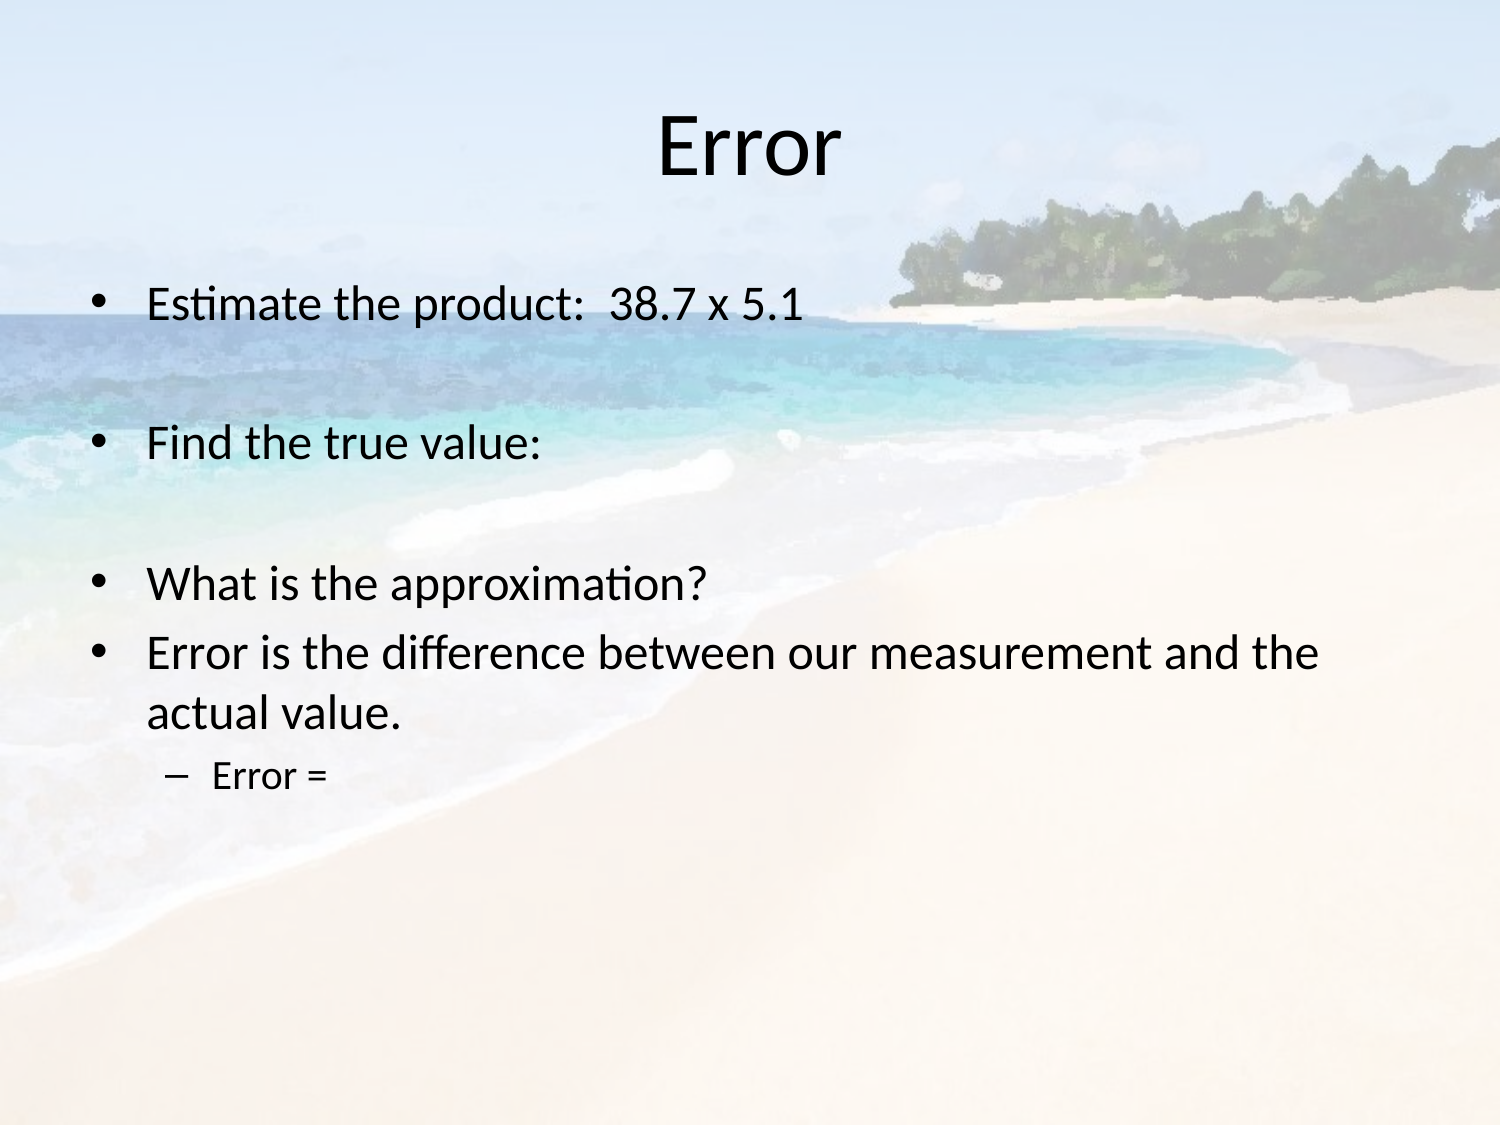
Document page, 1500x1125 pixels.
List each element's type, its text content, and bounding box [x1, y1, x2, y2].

title Error [75, 45, 1425, 233]
